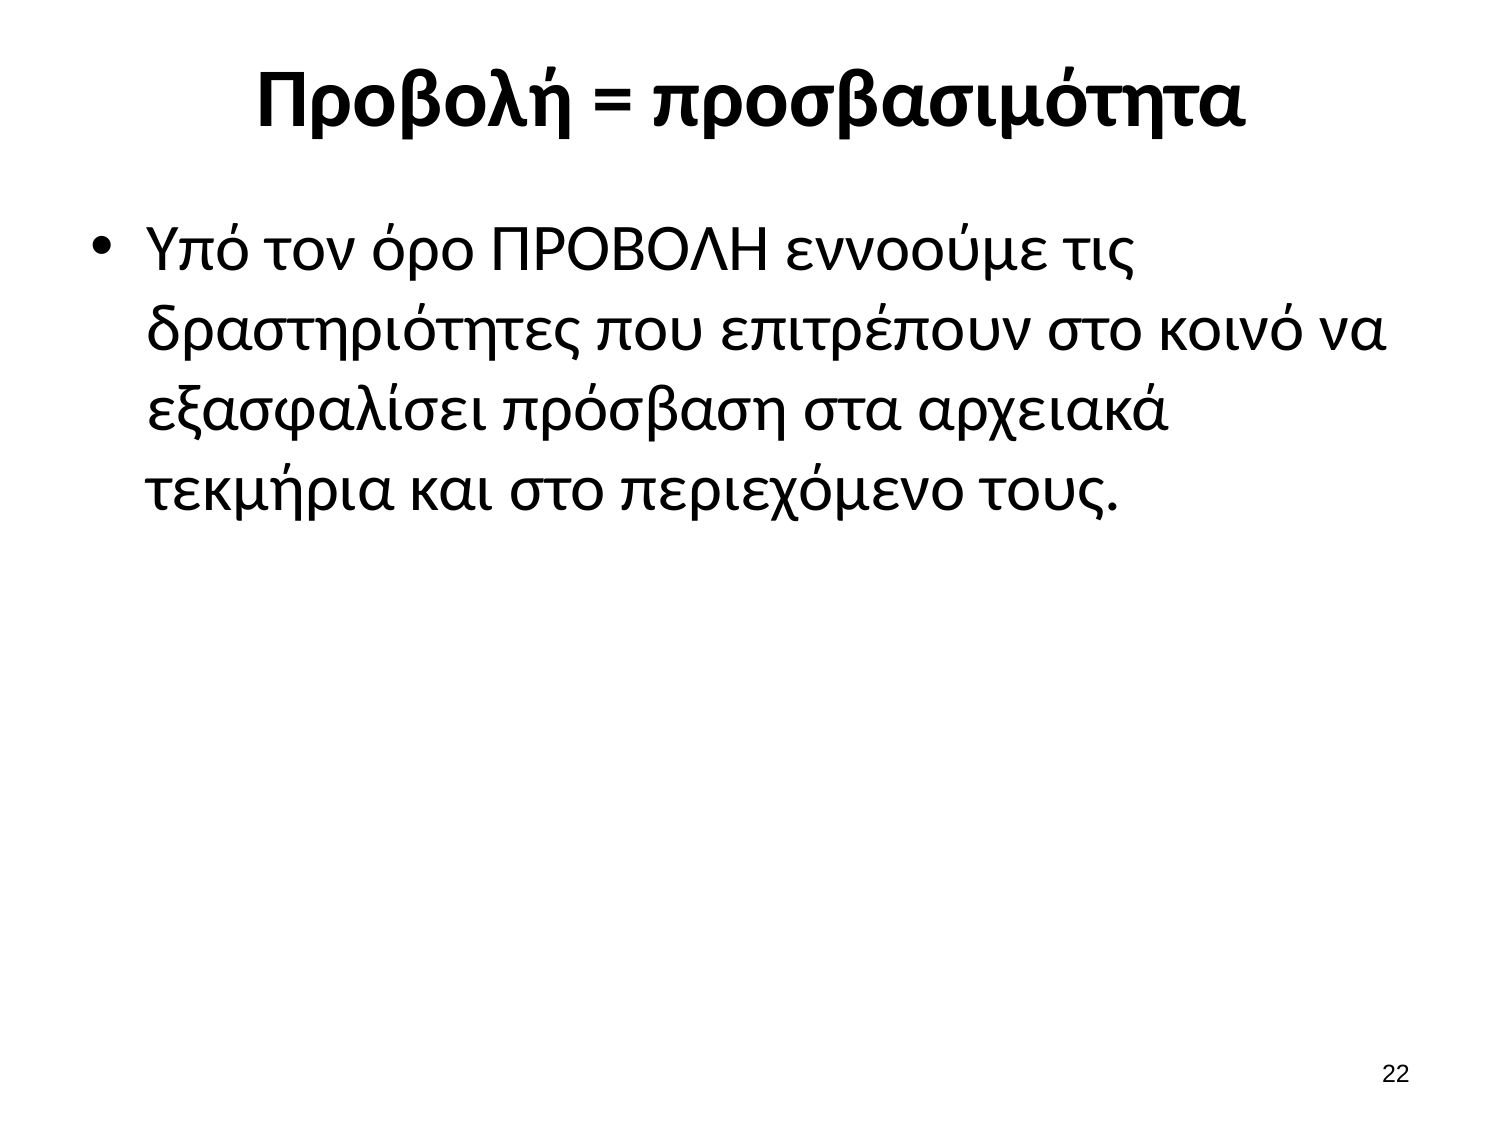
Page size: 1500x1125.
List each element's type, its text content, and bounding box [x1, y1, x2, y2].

slide_number 21 [1074, 1042, 1425, 1103]
title Προβολή = προσβασιμότητα [76, 19, 1427, 169]
list Υπό τον όρο ΠΡΟΒΟΛΗ εννοούμε τις δραστηριότητες που επιτρέπουν στο κοινό να εξασφαλίσει πρόσβαση στα αρχειακά τεκμήρια και στο περιεχόμενο τους. [75, 196, 1425, 1024]
